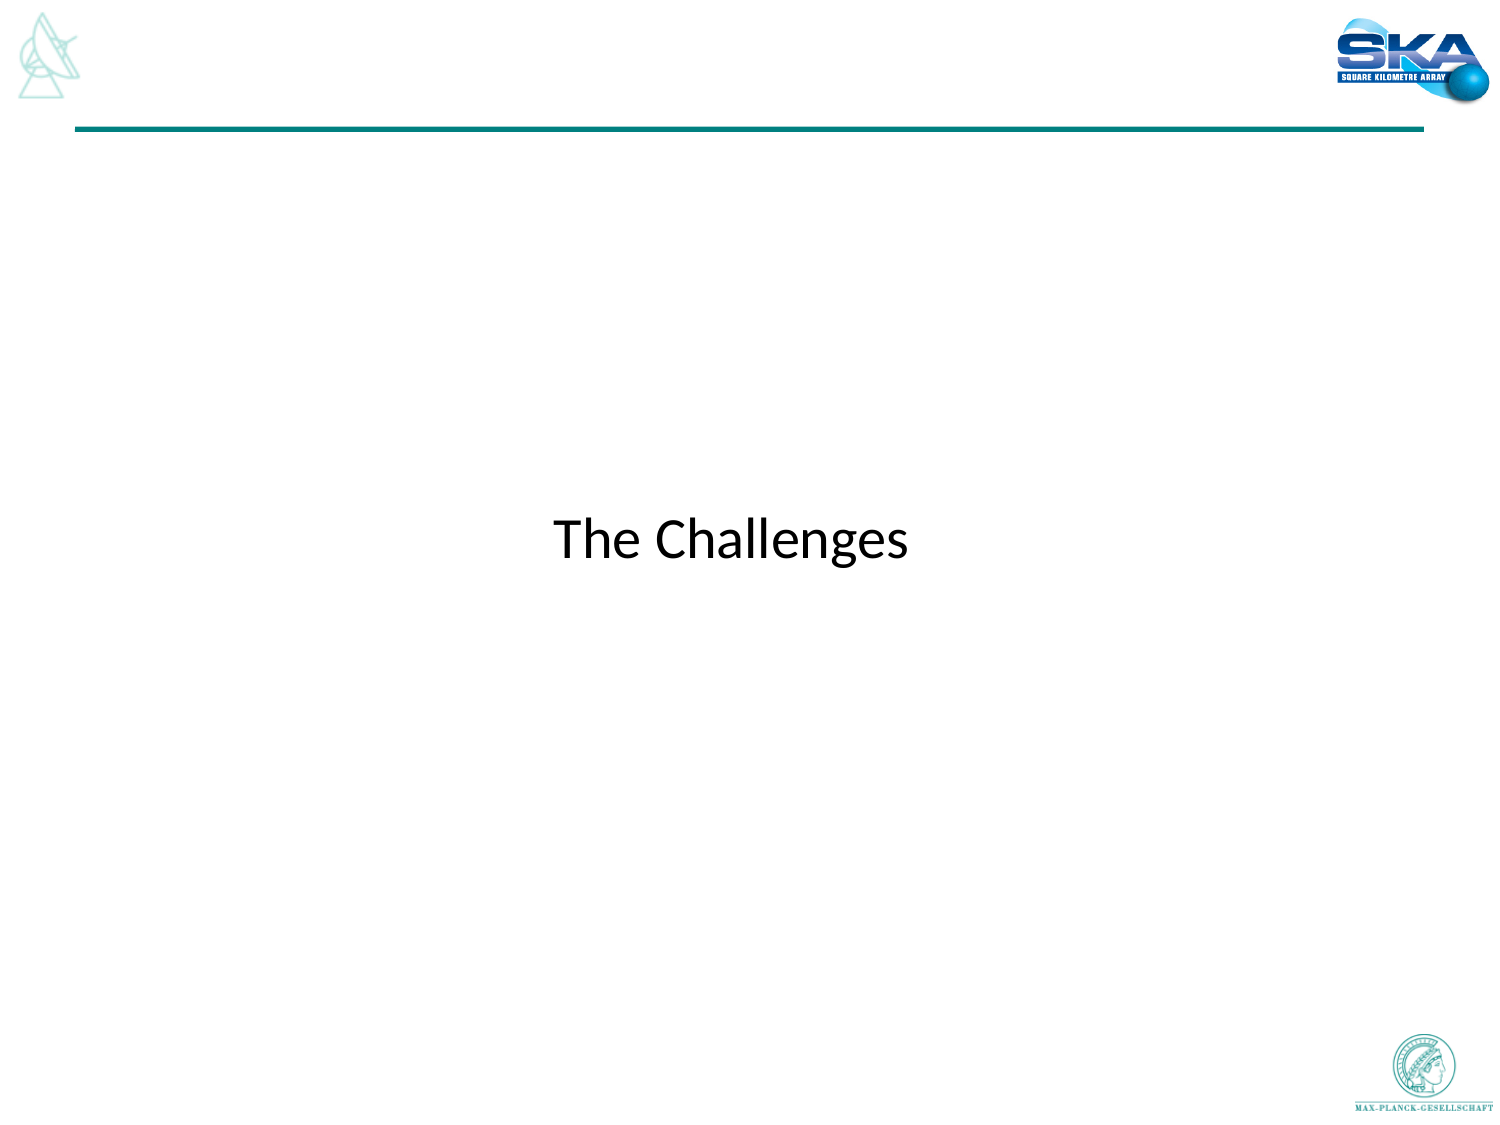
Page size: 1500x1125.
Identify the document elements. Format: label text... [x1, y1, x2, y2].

picture [0, 0, 105, 137]
picture [1316, 1, 1492, 114]
text_box The Challenges [539, 464, 925, 578]
picture [1355, 1034, 1493, 1112]
